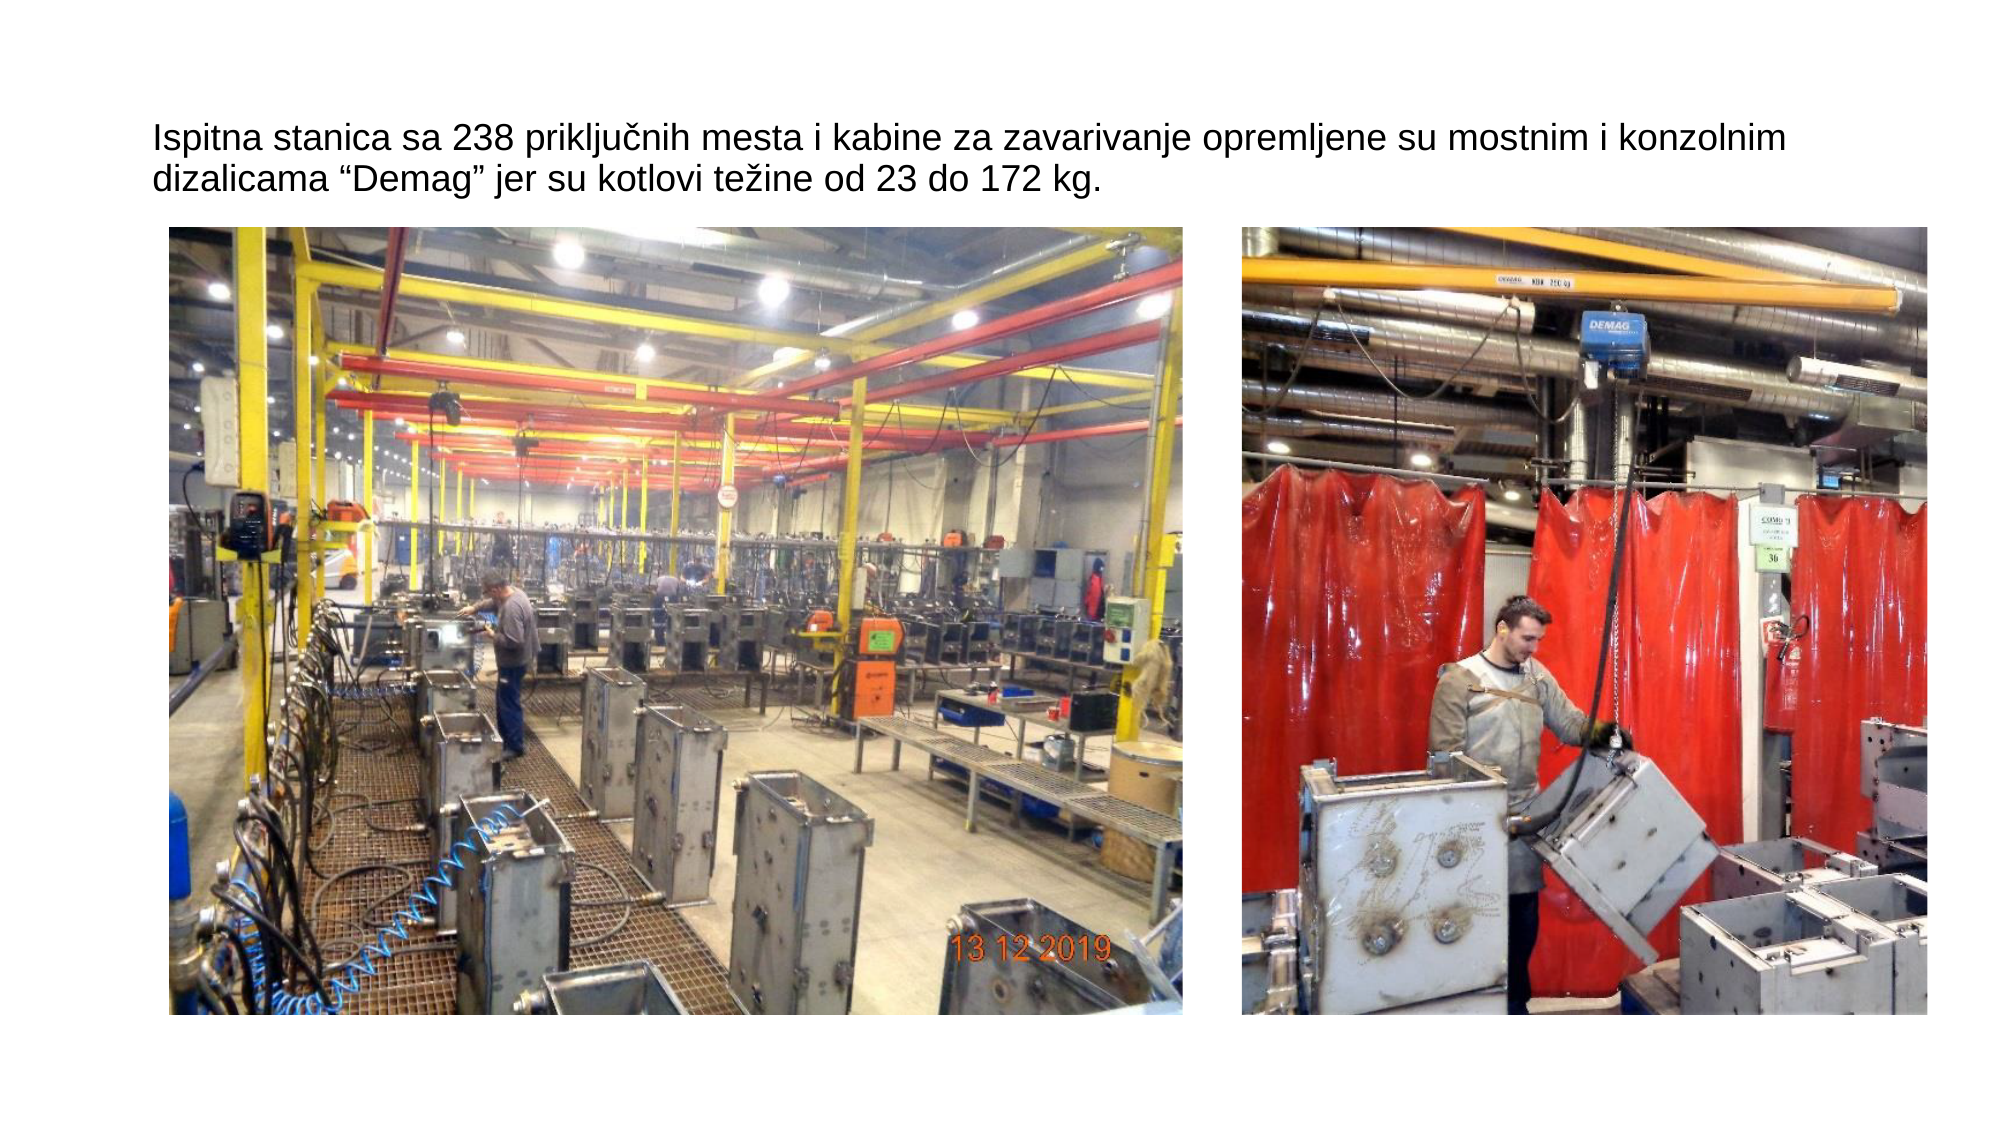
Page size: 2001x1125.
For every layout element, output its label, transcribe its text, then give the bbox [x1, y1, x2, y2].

title Ispitna stanica sa 238 priključnih mesta i kabine za zavarivanje opremljene su mostnim i konzolnim dizalicama “Demag” jer su kotlovi težine od 23 do 172 kg. [137, 59, 1863, 259]
picture [169, 227, 1183, 1015]
picture [1241, 227, 1928, 1015]
